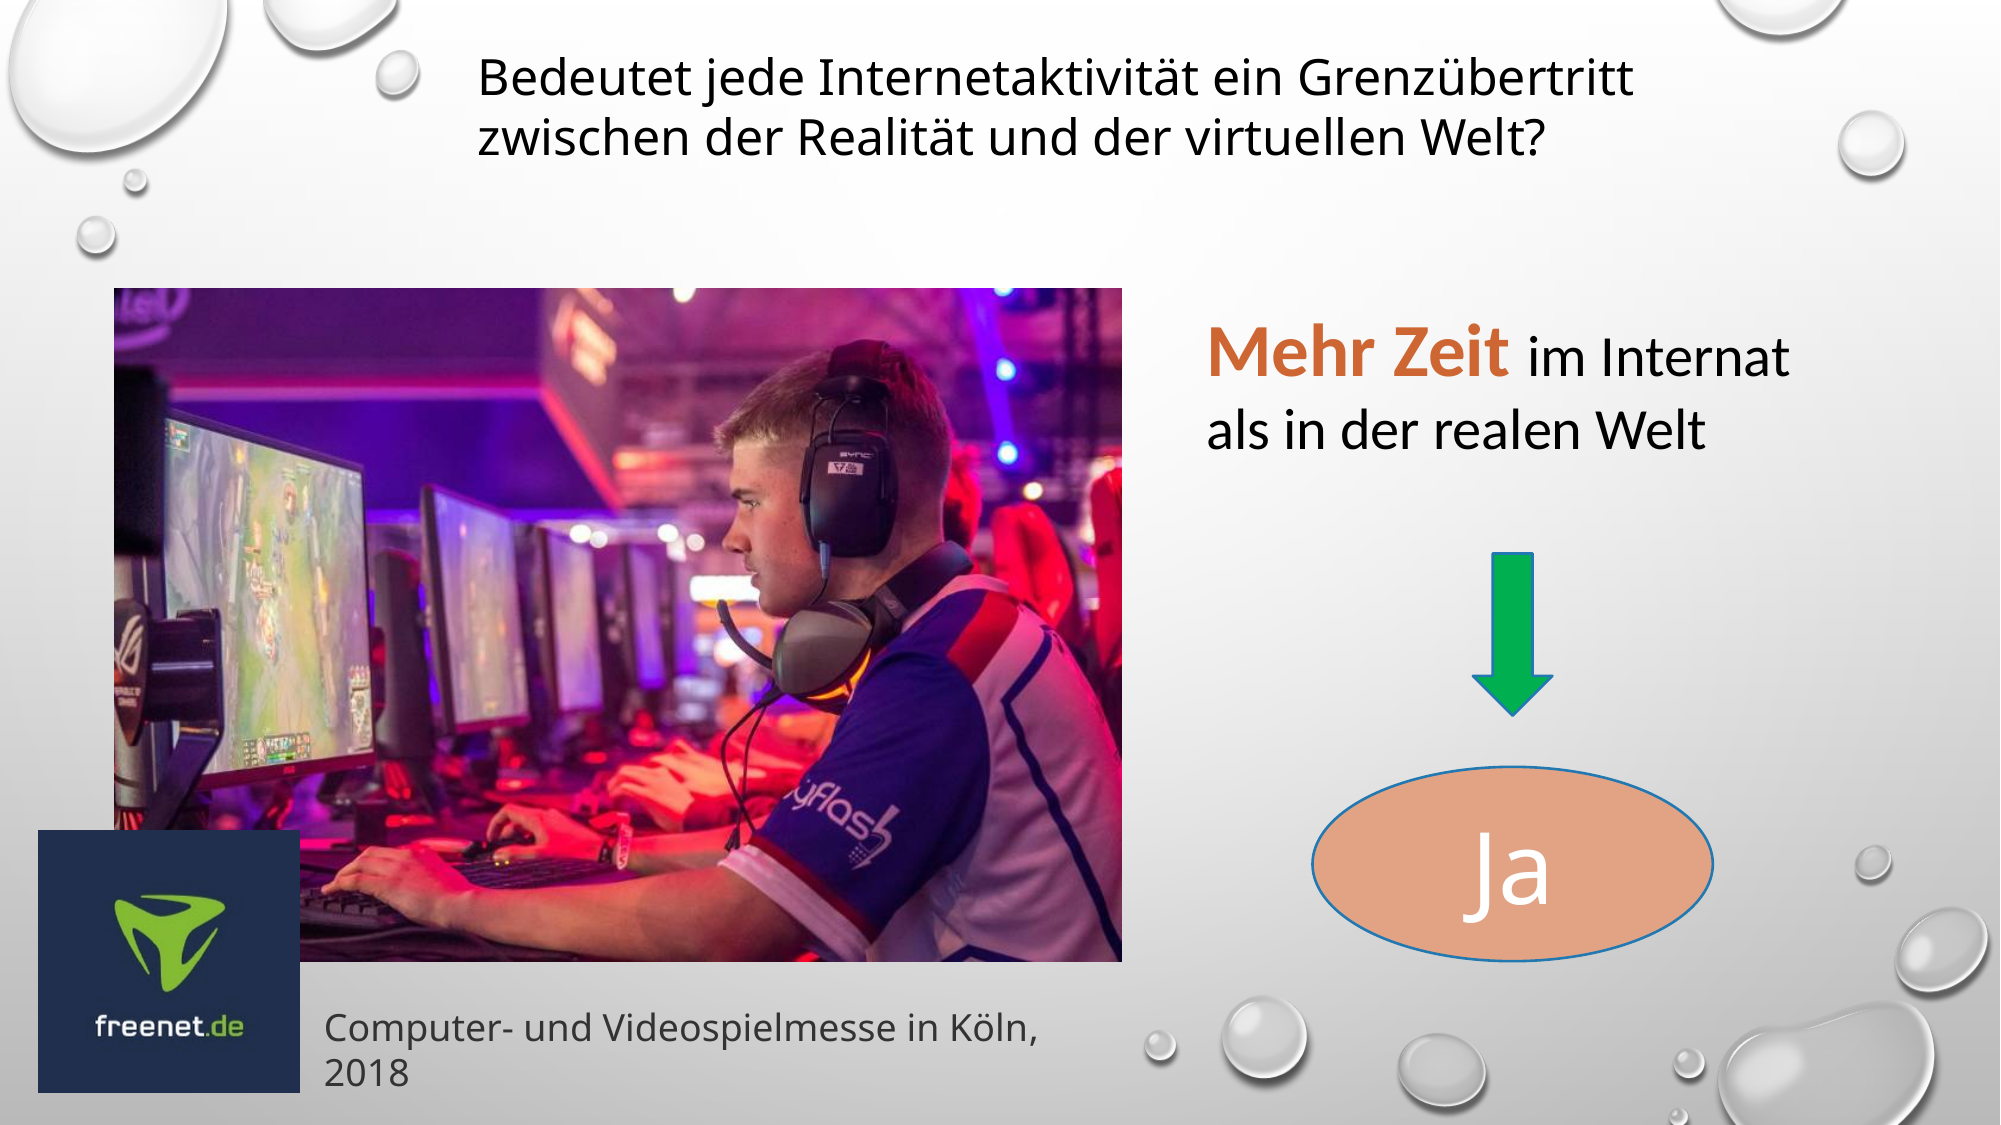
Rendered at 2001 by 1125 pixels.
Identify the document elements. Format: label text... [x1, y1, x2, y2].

text_box Mehr Zeit im Internat als in der realen Welt [1191, 293, 1834, 469]
text_box Computer- und Videospielmesse in Köln, 2018 [309, 996, 1113, 1102]
text_box Ja [1311, 765, 1715, 963]
text_box Bedeutet jede Internetaktivität ein Grenzübertritt zwischen der Realität und der virtuellen Welt? [462, 37, 1792, 173]
picture [0, 0, 2000, 1125]
text_box [1471, 552, 1554, 717]
